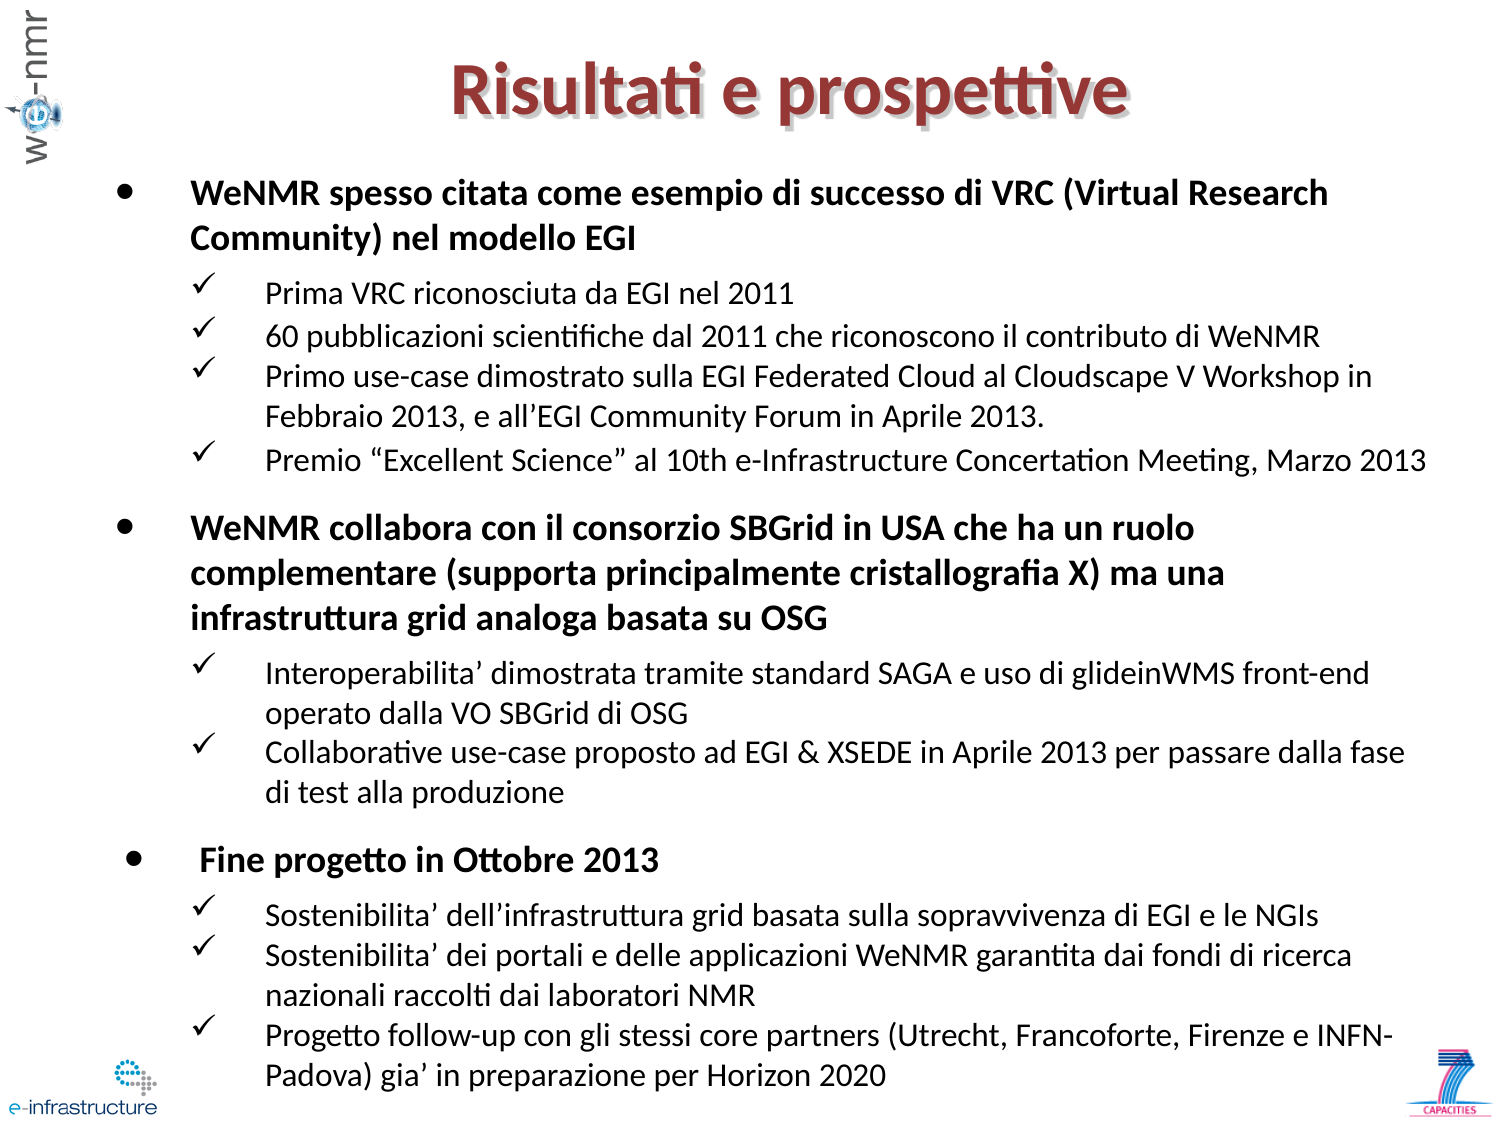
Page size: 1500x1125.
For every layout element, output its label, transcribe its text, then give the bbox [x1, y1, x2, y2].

text_box WeNMR spesso citata come esempio di successo di VRC (Virtual Research Community) nel modello EGI Prima VRC riconosciuta da EGI nel 2011 60 pubblicazioni scientifiche dal 2011 che riconoscono il contributo di WeNMR Primo use-case dimostrato sulla EGI Federated Cloud al Cloudscape V Workshop in Febbraio 2013, e all’EGI Community Forum in Aprile 2013. Premio “Excellent Science” al 10th e-Infrastructure Concertation Meeting, Marzo 2013 WeNMR collabora con il consorzio SBGrid in USA che ha un ruolo complementare (supporta principalmente cristallografia X) ma una infrastruttura grid analoga basata su OSG Interoperabilita’ dimostrata tramite standard SAGA e uso di glideinWMS front-end operato dalla VO SBGrid di OSG Collaborative use-case proposto ad EGI & XSEDE in Aprile 2013 per passare dalla fase di test alla produzione Fine progetto in Ottobre 2013 Sostenibilita’ dell’infrastruttura grid basata sulla sopravvivenza di EGI e le NGIs Sostenibilita’ dei portali e delle applicazioni WeNMR garantita dai fondi di ricerca nazionali raccolti dai laboratori NMR Progetto follow-up con gli stessi core partners (Utrecht, Francoforte, Firenze e INFN-Padova) gia’ in preparazione per Horizon 2020 [100, 160, 1447, 1125]
picture [0, 7, 65, 165]
text_box Risultati e prospettive [86, 31, 1495, 139]
picture [5, 1055, 100, 1118]
picture [1447, 1046, 1495, 1119]
